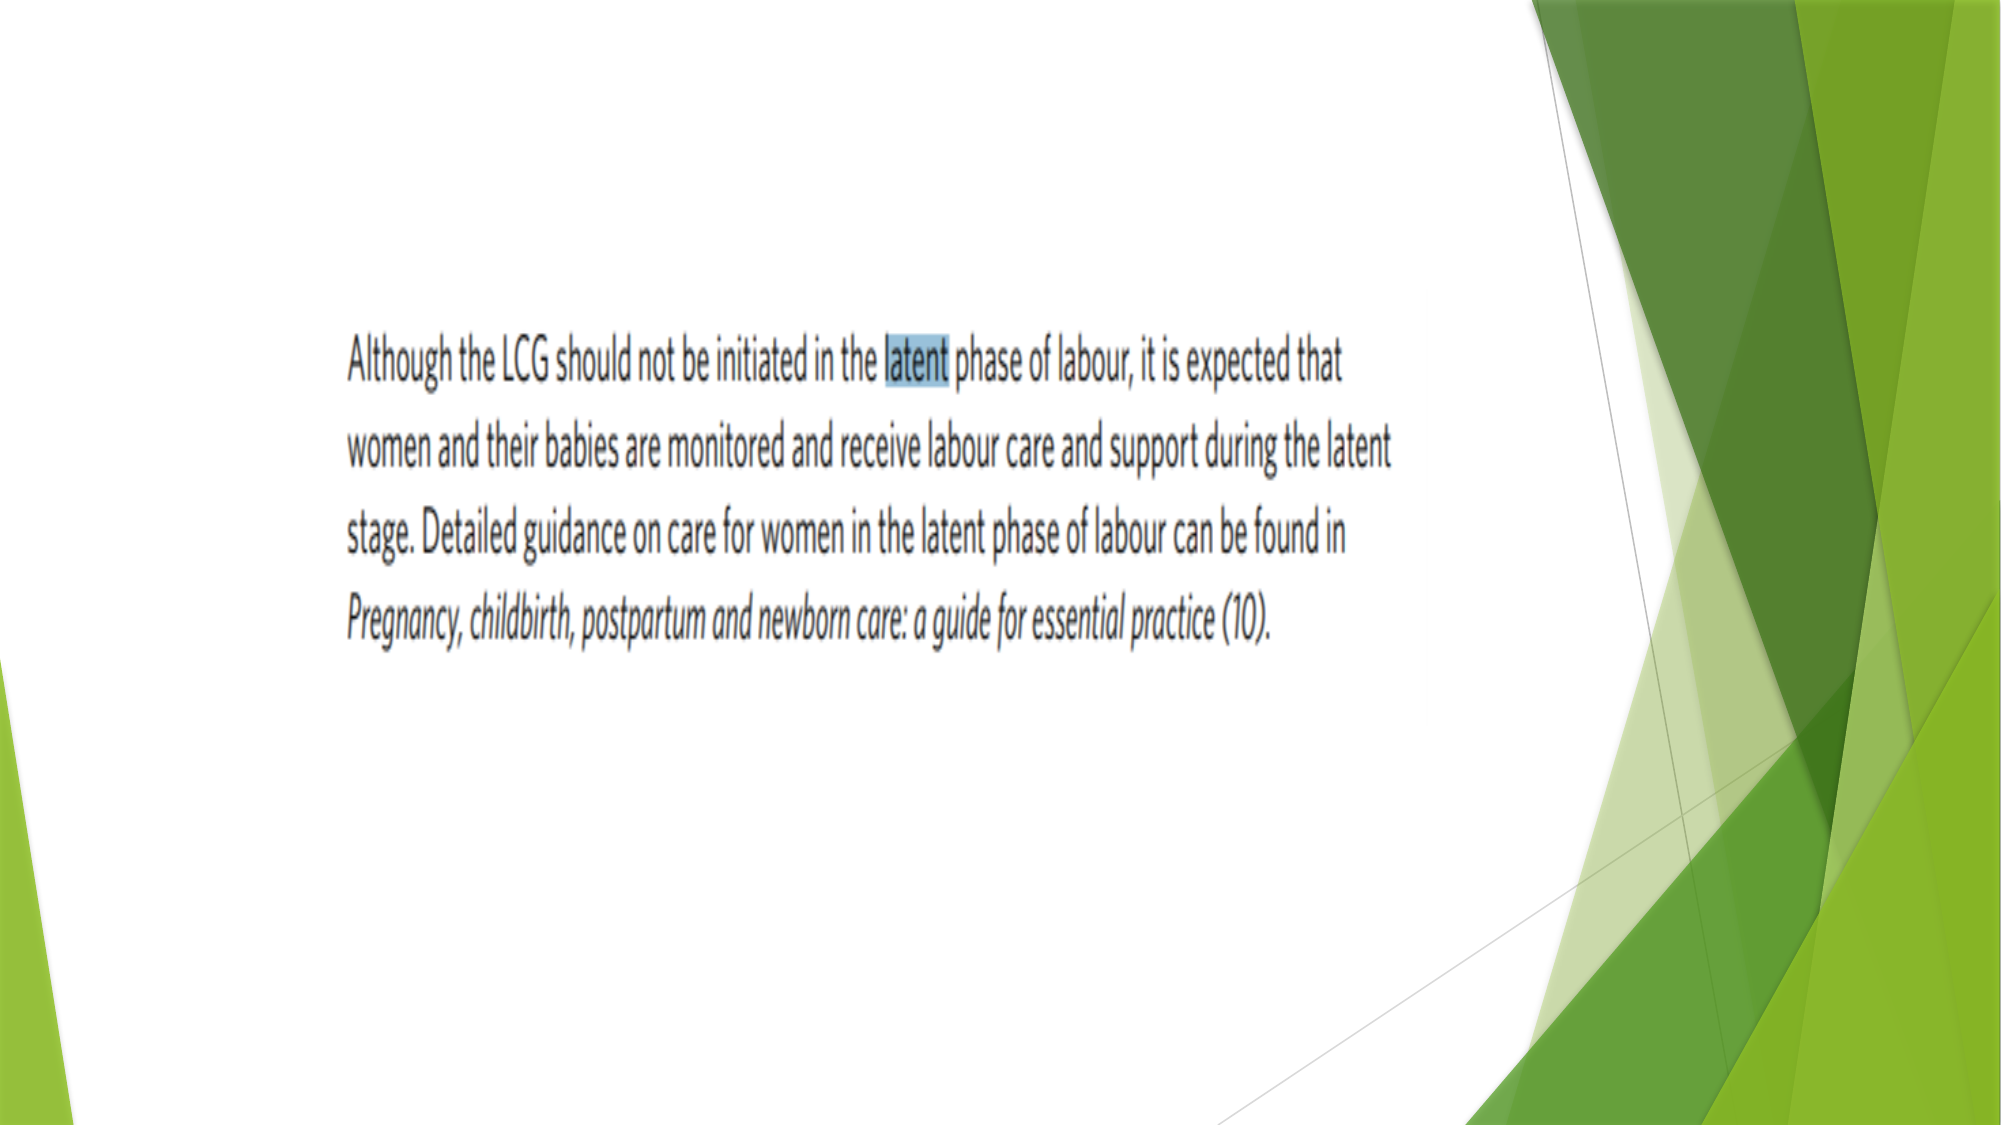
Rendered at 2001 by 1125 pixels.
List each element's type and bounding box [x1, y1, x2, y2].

list [311, 288, 1428, 726]
